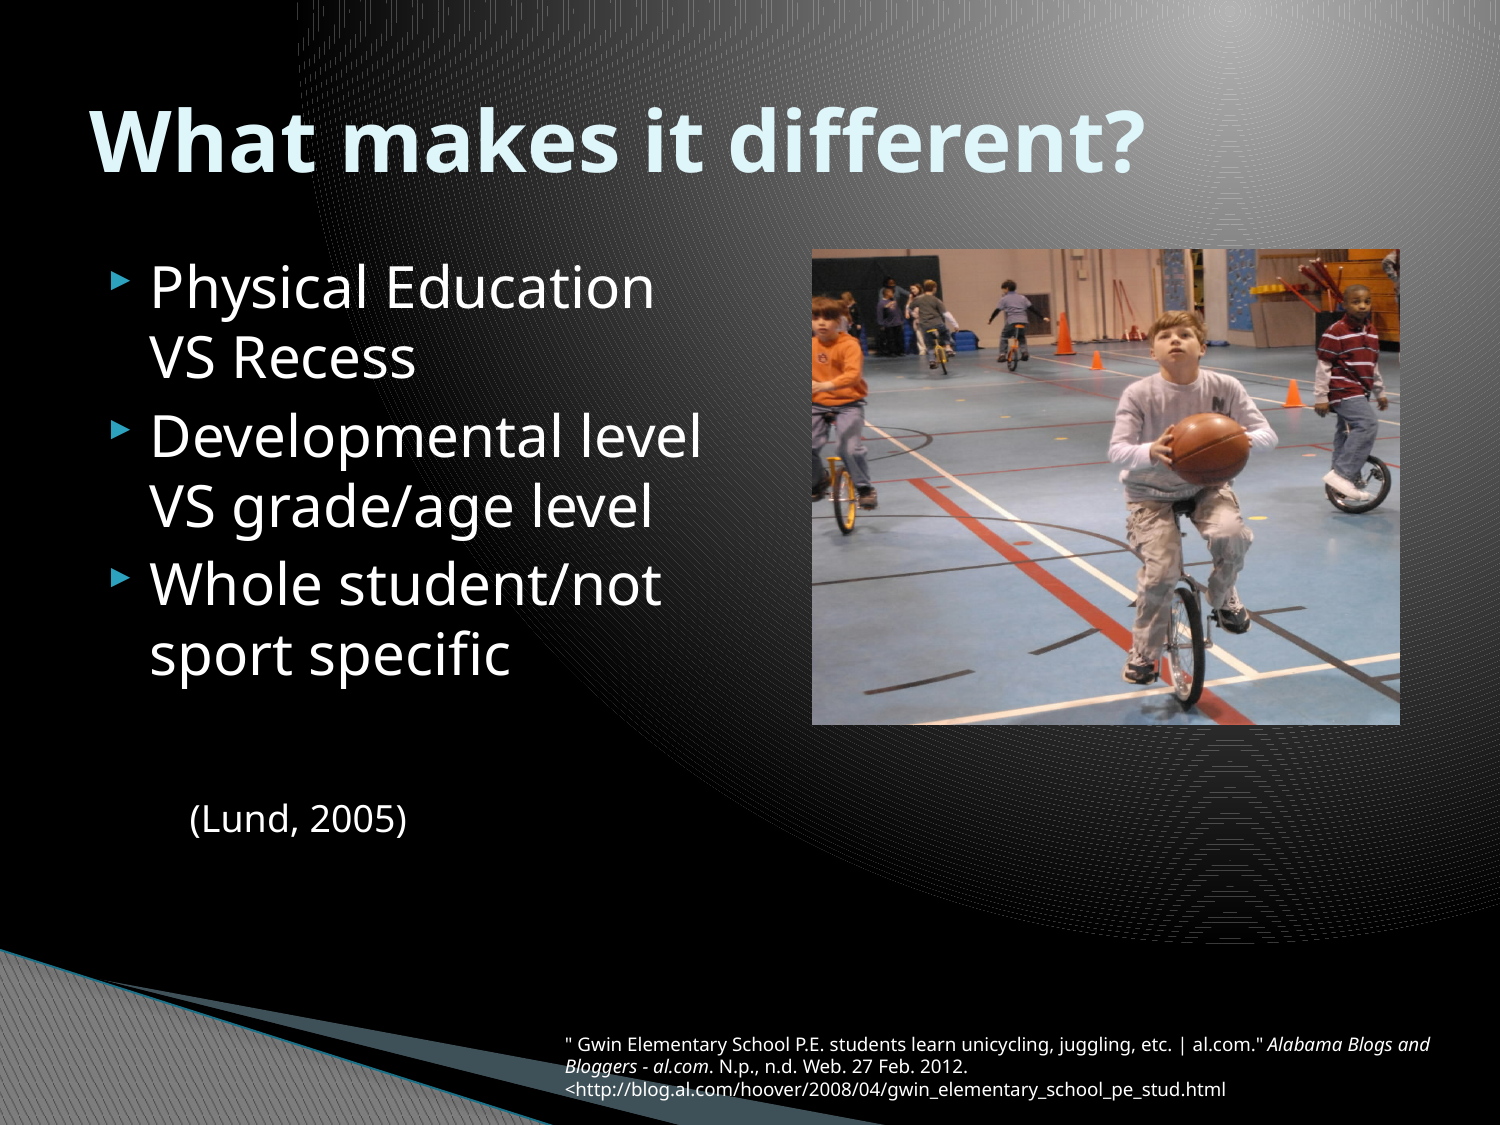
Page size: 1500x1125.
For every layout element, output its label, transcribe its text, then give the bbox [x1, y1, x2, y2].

list Physical Education VS Recess Developmental level VS grade/age level Whole student/not sport specific [75, 243, 738, 986]
title What makes it different? [75, 45, 1425, 233]
picture [812, 249, 1400, 726]
text_box " Gwin Elementary School P.E. students learn unicycling, juggling, etc. | al.com." Alabama Blogs and Bloggers - al.com. N.p., n.d. Web. 27 Feb. 2012. <http://blog.al.com/hoover/2008/04/gwin_elementary_school_pe_stud.html [549, 1025, 1487, 1108]
text_box (Lund, 2005) [174, 787, 638, 848]
picture [0, 952, 543, 1125]
